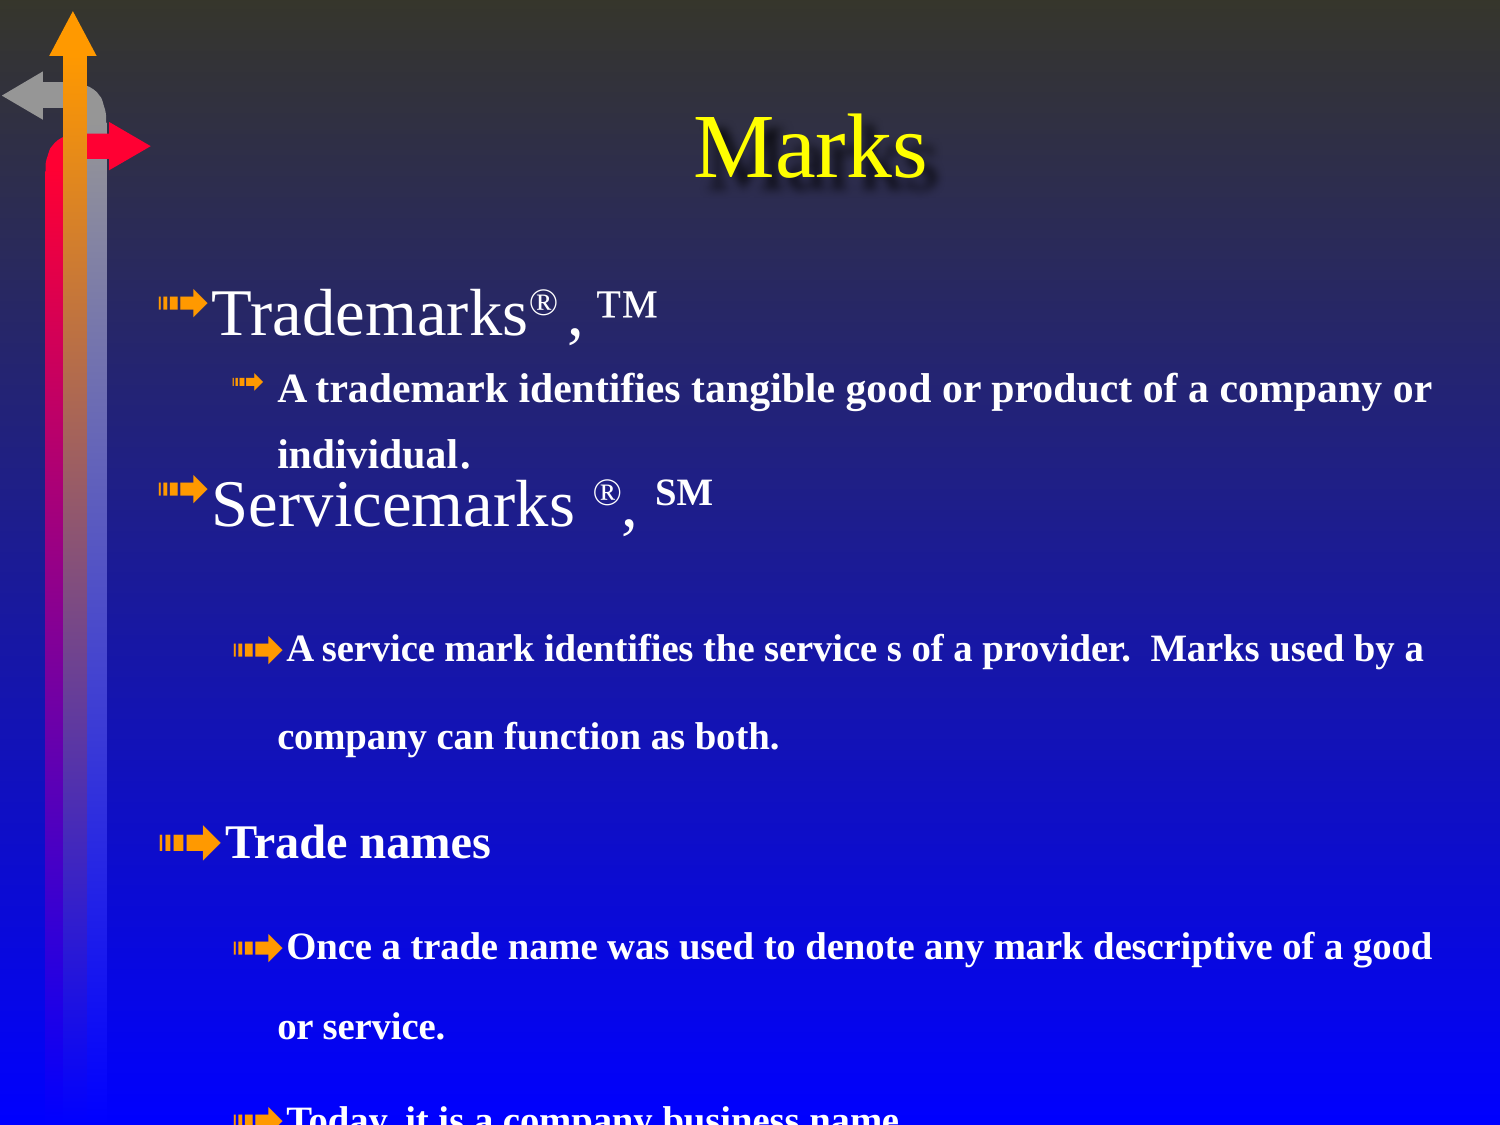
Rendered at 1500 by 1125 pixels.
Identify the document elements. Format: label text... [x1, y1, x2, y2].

list Trademarks® , ™ A trademark identifies tangible good or product of a company or individual. Servicemarks ®, SM A service mark identifies the service s of a provider. Marks used by a company can function as both. Trade names Once a trade name was used to denote any mark descriptive of a good or service. Today, it is a company business name. [140, 261, 1471, 988]
title Marks [177, 47, 1445, 235]
